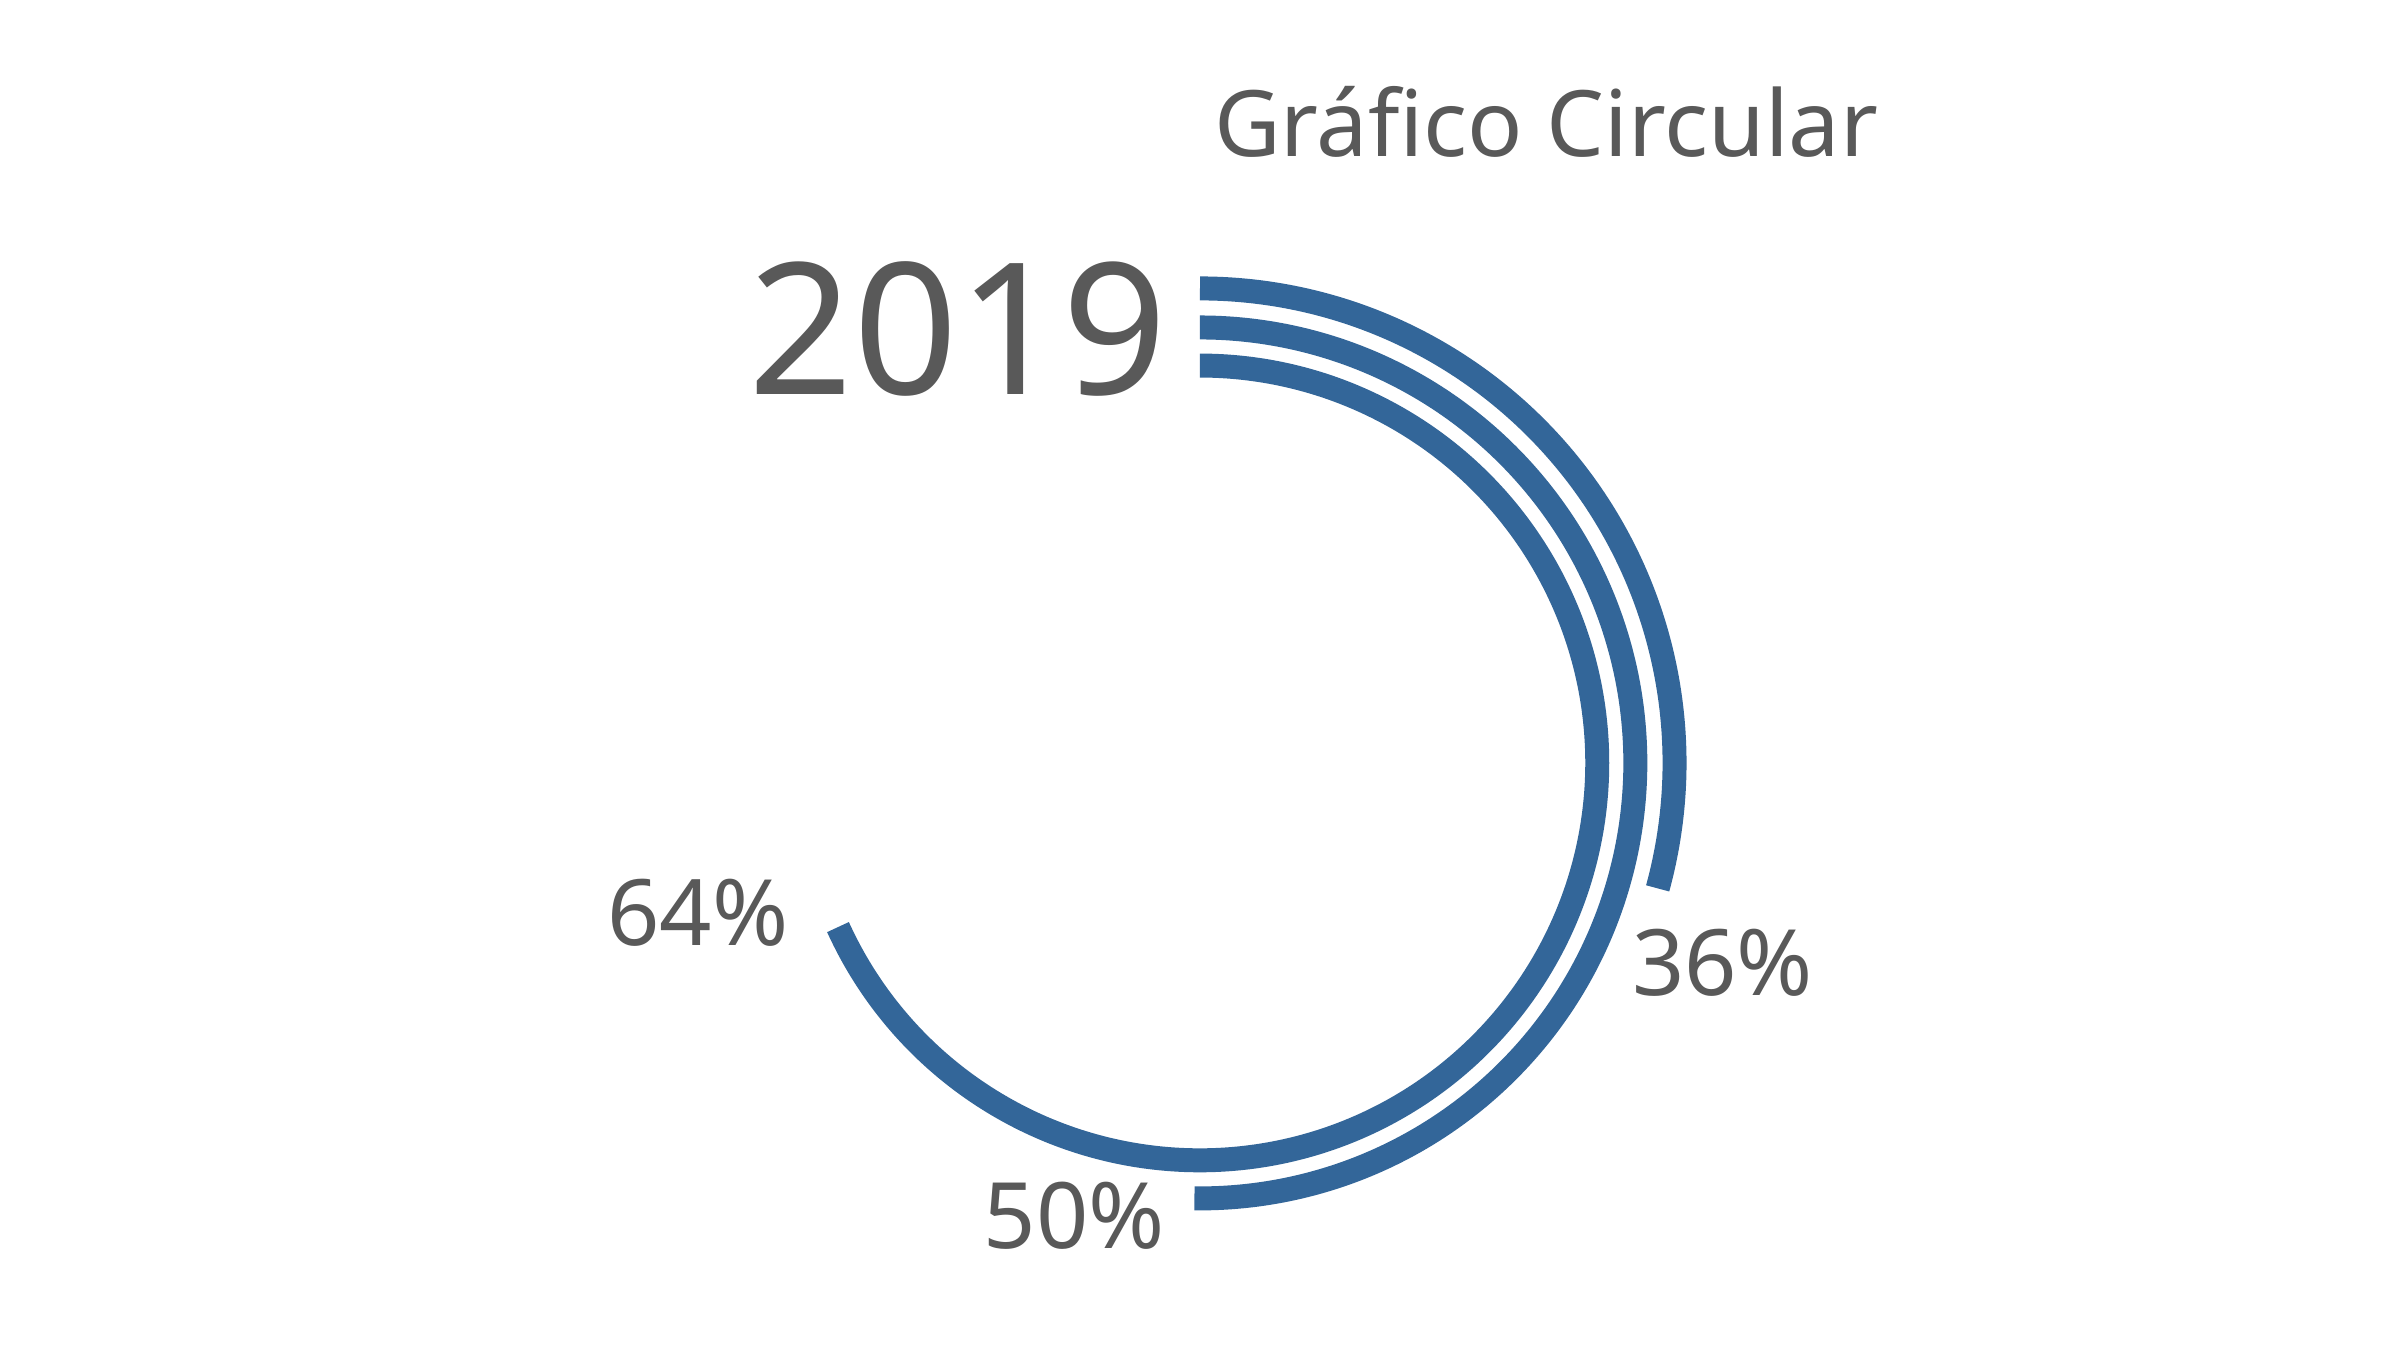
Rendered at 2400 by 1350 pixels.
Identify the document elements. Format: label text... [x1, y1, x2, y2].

text_box 36% [1617, 896, 1829, 1021]
text_box 64% [592, 845, 804, 971]
text_box [1194, 326, 1621, 1199]
text_box Gráfico Circular [1199, 57, 1894, 183]
text_box [837, 763, 1199, 1161]
text_box [1199, 287, 1676, 889]
text_box 50% [969, 1149, 1181, 1274]
text_box 2019 [733, 203, 1183, 439]
